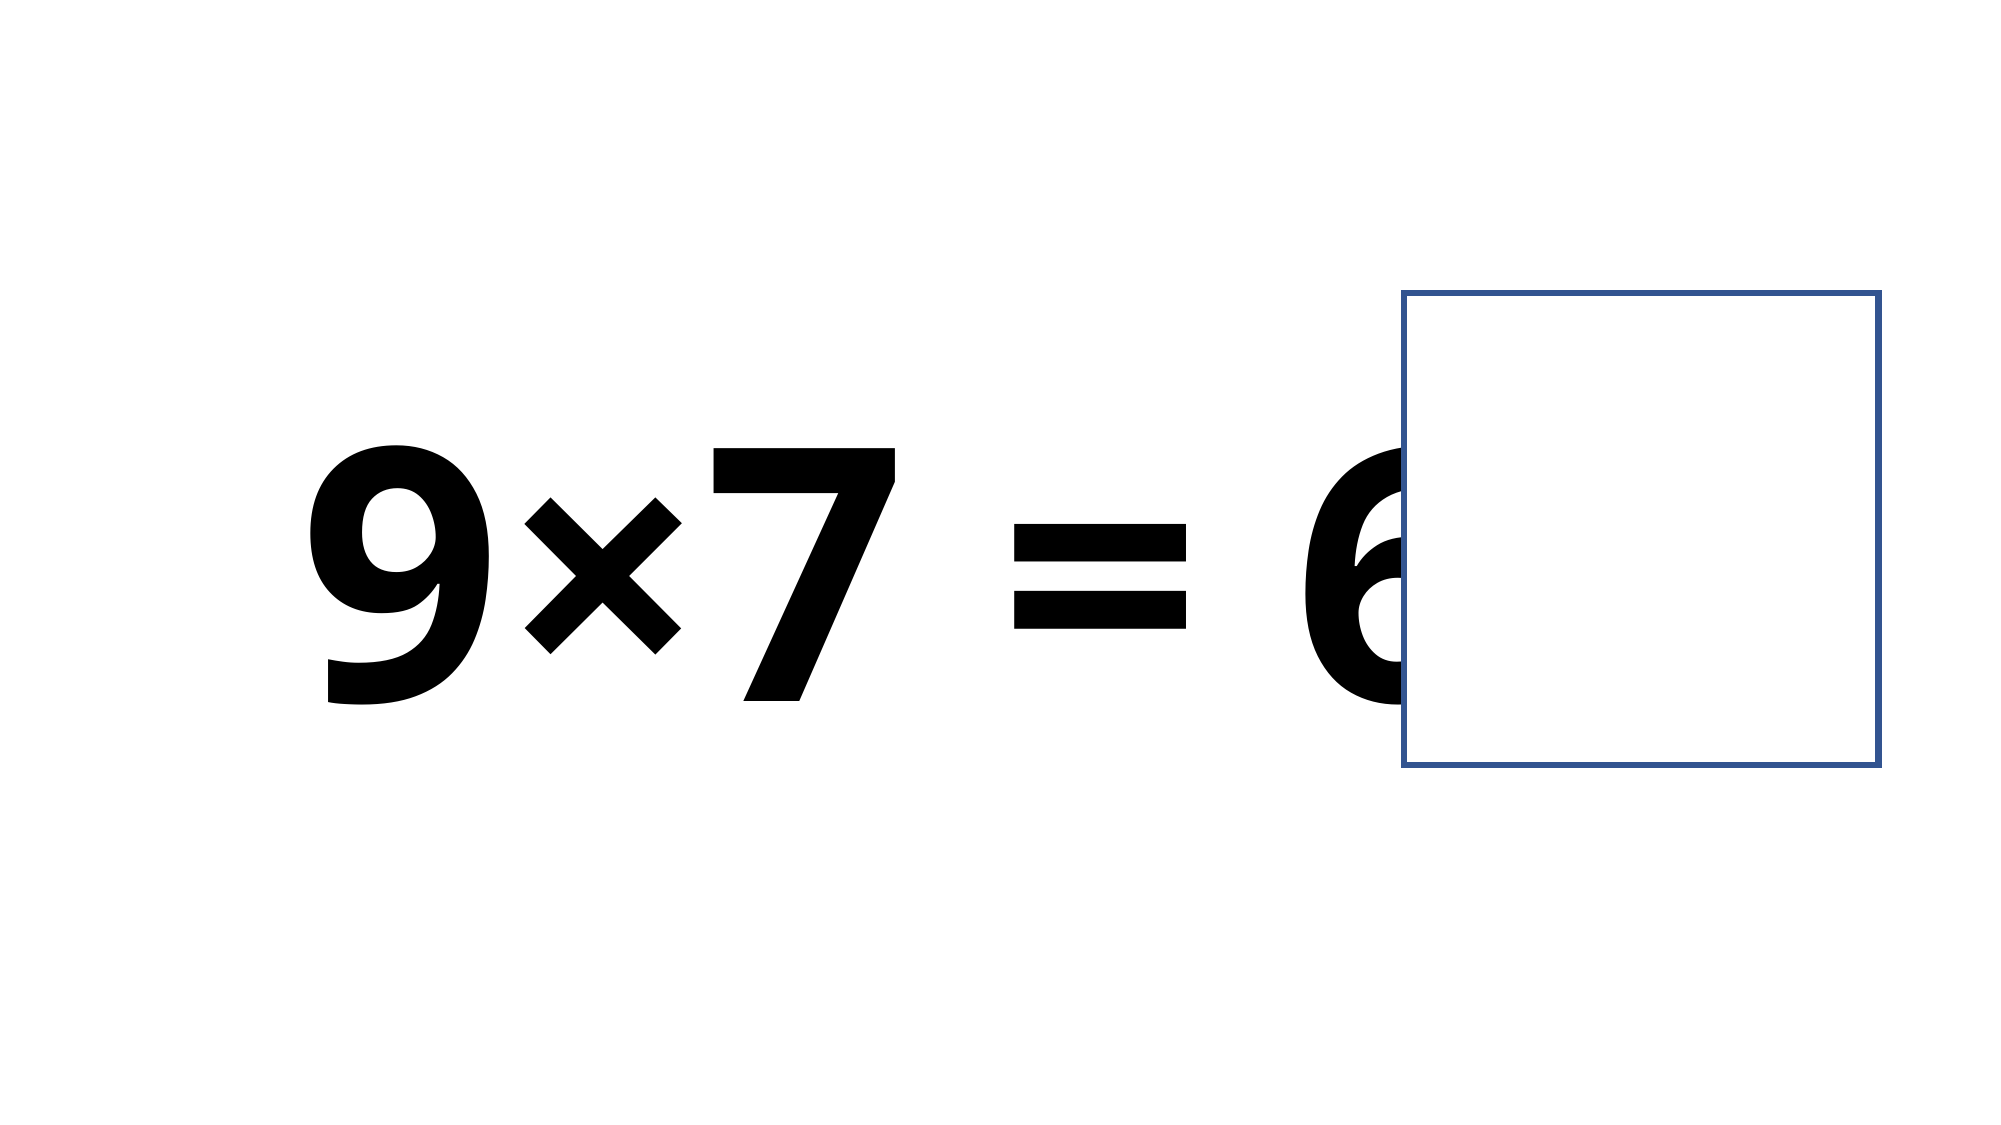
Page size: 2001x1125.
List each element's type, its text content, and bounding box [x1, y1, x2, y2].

text_box [1403, 292, 1880, 766]
text_box 9×7 = 63 [284, 340, 1716, 780]
